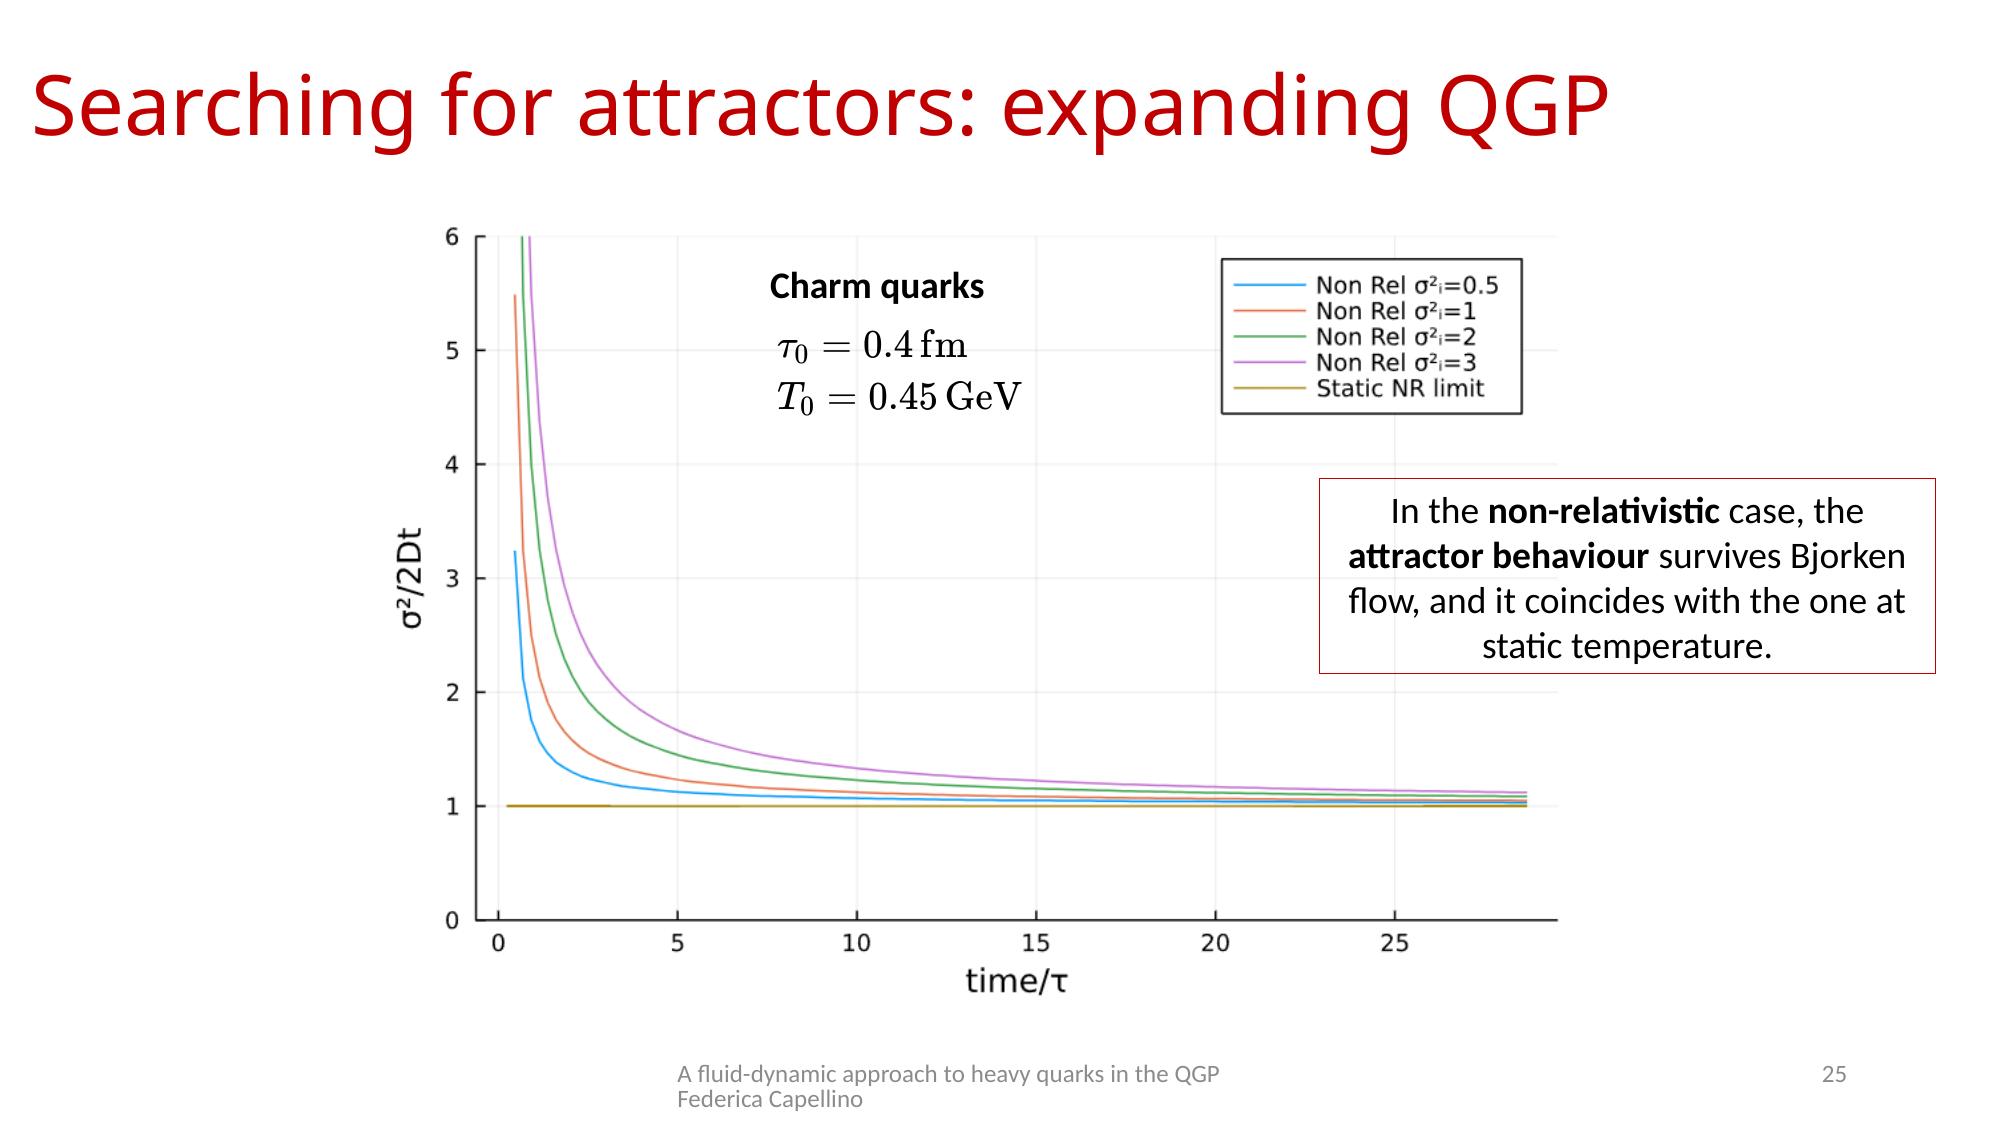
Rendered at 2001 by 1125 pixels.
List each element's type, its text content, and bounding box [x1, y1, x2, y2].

text_box In the non-relativistic case, the attractor behaviour survives Bjorken flow, and it coincides with the one at static temperature. [1611, 478, 1936, 674]
slide_number 25 [1412, 1042, 1863, 1103]
picture [389, 217, 1611, 1020]
footer A fluid-dynamic approach to heavy quarks in the QGP Federica Capellino [662, 1042, 1338, 1103]
title Searching for attractors: expanding QGP [16, 0, 1863, 218]
